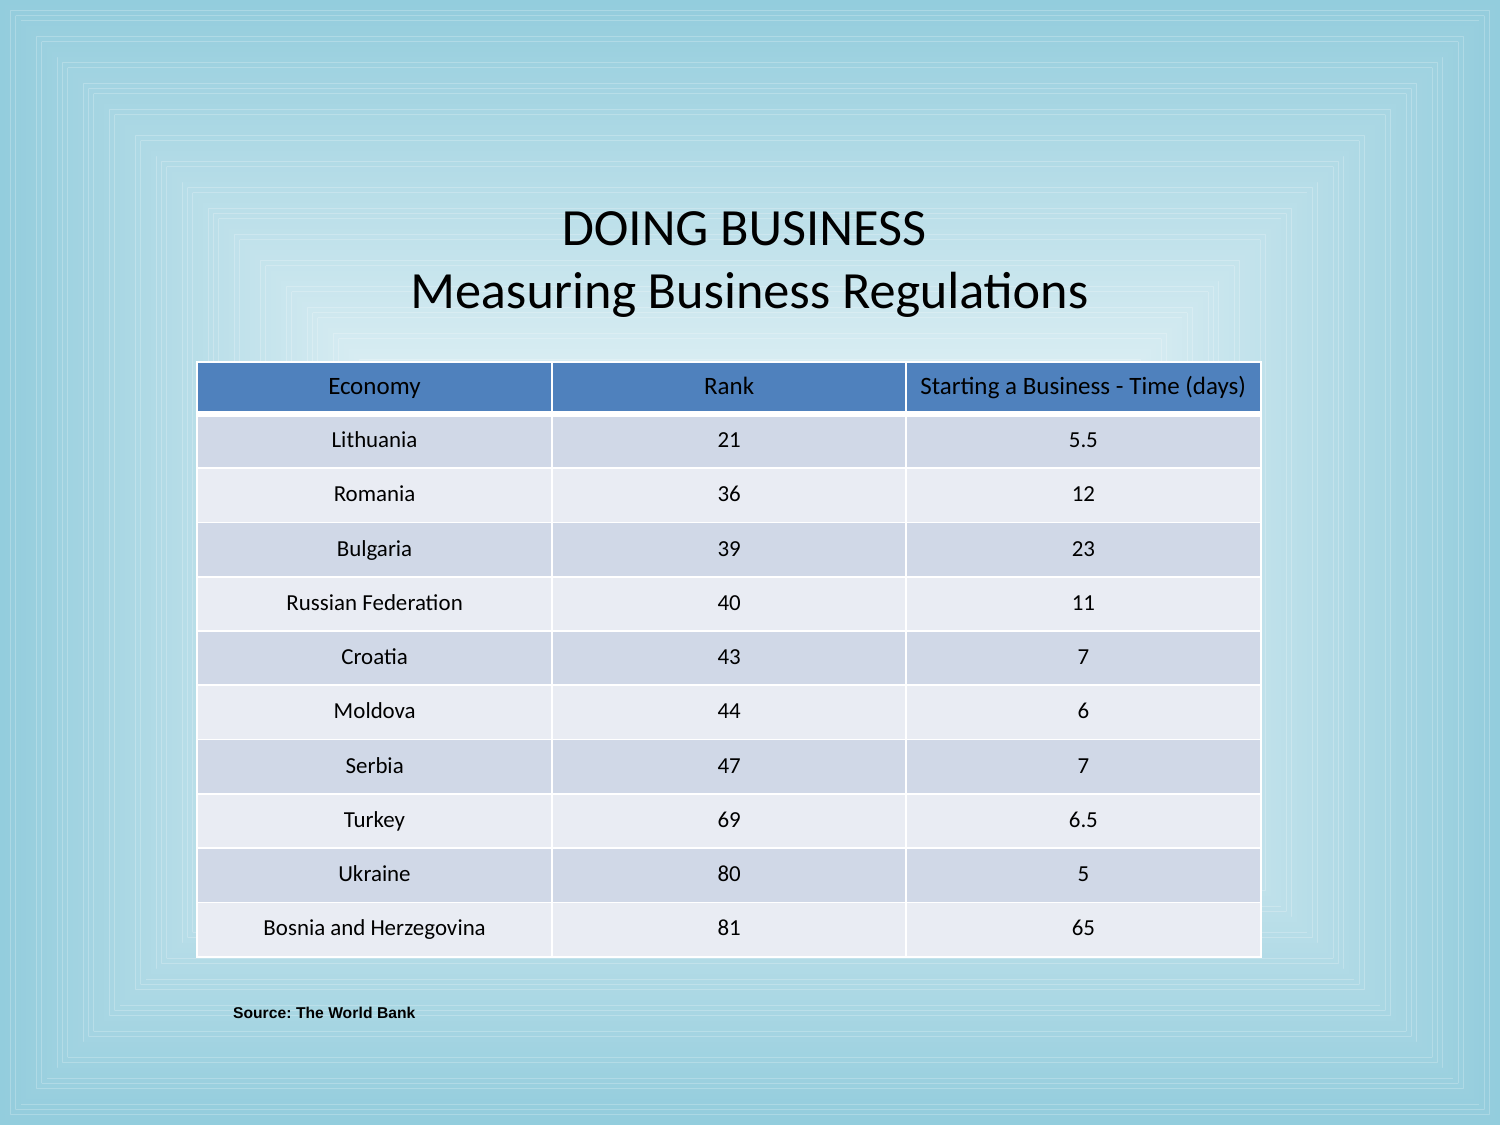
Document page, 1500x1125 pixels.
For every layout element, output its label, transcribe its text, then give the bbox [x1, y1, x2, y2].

table_cell Russian Federation [198, 578, 551, 630]
table_cell 44 [553, 686, 905, 739]
table_cell 21 [553, 417, 905, 467]
table_cell 65 [907, 903, 1260, 956]
table_cell 39 [553, 523, 905, 576]
table_cell 7 [907, 740, 1260, 793]
table_cell 80 [553, 849, 905, 902]
table_cell Bulgaria [198, 523, 551, 576]
table_cell 5.5 [907, 417, 1260, 467]
table_cell 6.5 [907, 795, 1260, 847]
table_cell Moldova [198, 686, 551, 739]
text_box Source: The World Bank [218, 995, 550, 1030]
table_header Starting a Business - Time (days) [907, 363, 1260, 411]
table_cell 7 [907, 632, 1260, 684]
table_cell 6 [907, 686, 1260, 739]
table_cell Lithuania [198, 417, 551, 467]
table_cell 81 [553, 903, 905, 956]
table_cell 36 [553, 469, 905, 522]
table_header Economy [198, 363, 551, 411]
table_cell 43 [553, 632, 905, 684]
table_cell 11 [907, 578, 1260, 630]
table_cell Serbia [198, 740, 551, 793]
table_cell Ukraine [198, 849, 551, 902]
table_cell 47 [553, 740, 905, 793]
table_cell Croatia [198, 632, 551, 684]
table_cell Romania [198, 469, 551, 522]
title DOING BUSINESS Measuring Business Regulations [103, 185, 1397, 327]
table_cell 23 [907, 523, 1260, 576]
table_cell Bosnia and Herzegovina [198, 903, 551, 956]
table_cell 69 [553, 795, 905, 847]
table_cell 5 [907, 849, 1260, 902]
table_cell 40 [553, 578, 905, 630]
table_header Rank [553, 363, 905, 411]
table_cell Turkey [198, 795, 551, 847]
table_cell 12 [907, 469, 1260, 522]
